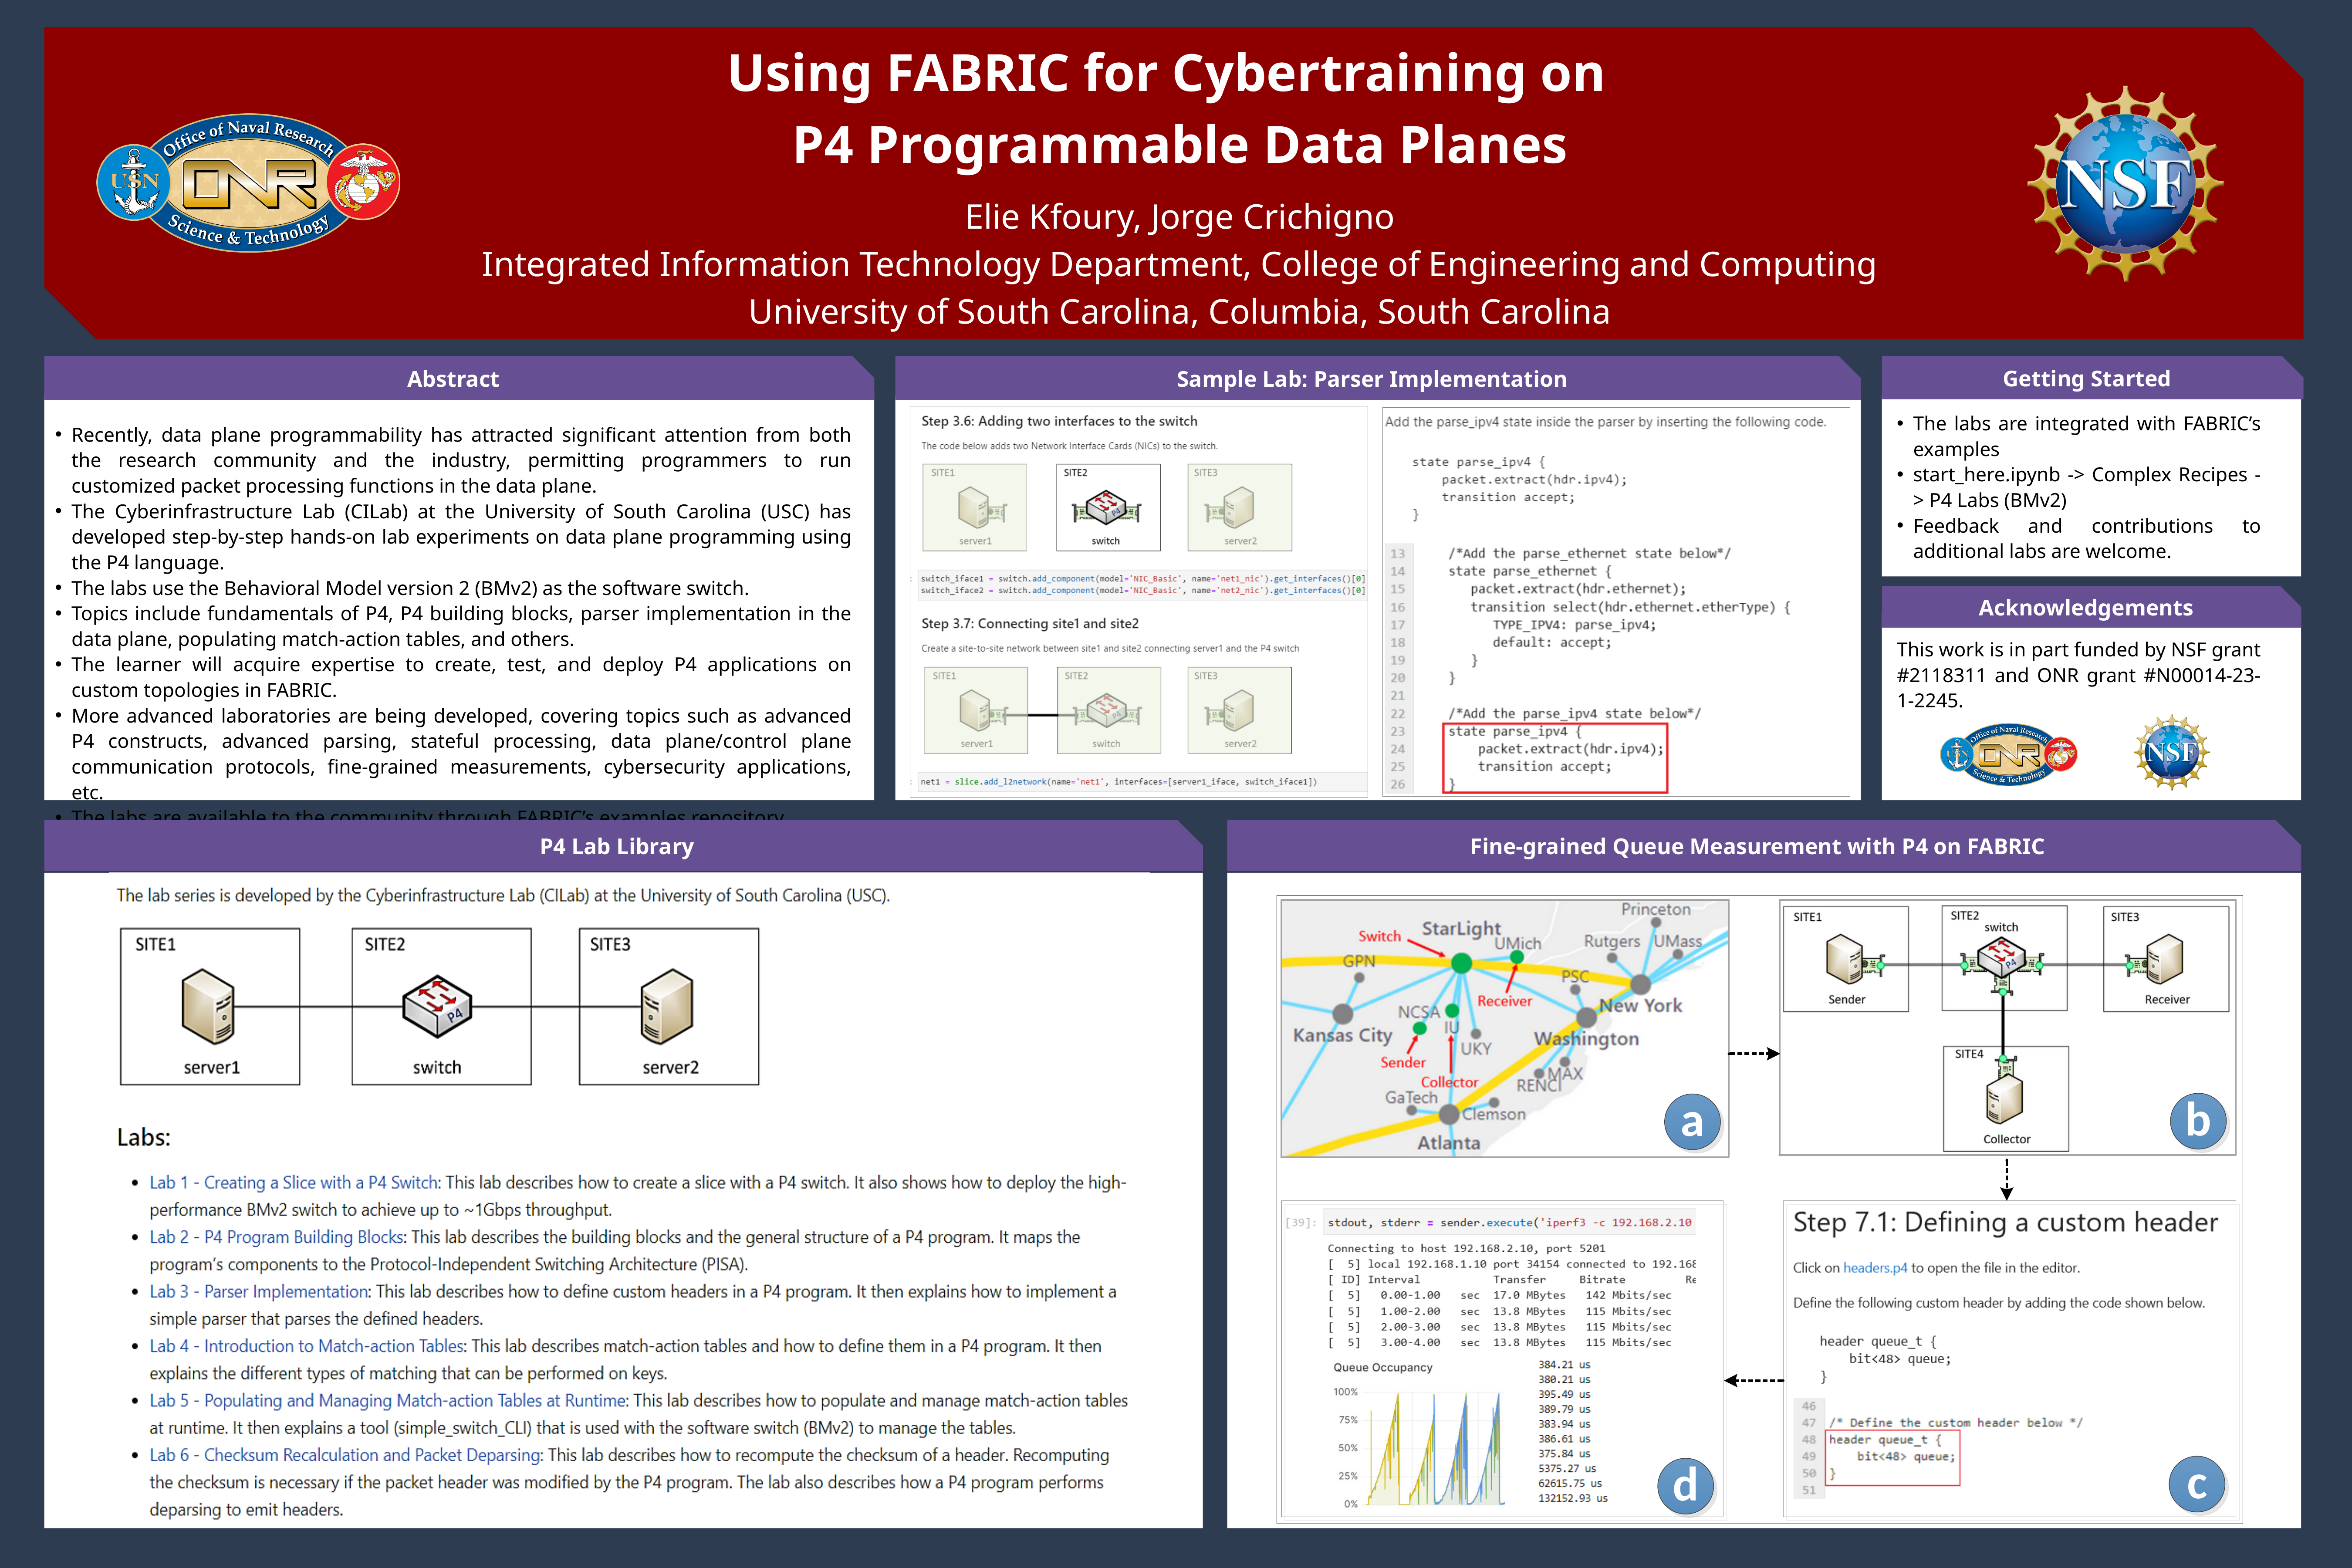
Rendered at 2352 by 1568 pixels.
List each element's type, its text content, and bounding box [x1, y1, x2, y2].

text_box Getting Started [1882, 356, 2304, 399]
text_box [44, 872, 1204, 1529]
text_box Elie Kfoury, Jorge Crichigno Integrated Information Technology Department, College of Engineering and Computing University of South Carolina, Columbia, South Carolina [309, 195, 2051, 331]
text_box This work is in part funded by NSF grant #2118311 and ONR grant #N00014-23-1-2245. [1892, 632, 2266, 714]
text_box Acknowledgements [1882, 586, 2301, 628]
picture [2024, 81, 2227, 286]
picture [109, 872, 1150, 1524]
picture [1277, 895, 2243, 1524]
text_box [43, 393, 875, 801]
picture [96, 113, 400, 253]
text_box P4 Lab Library [44, 820, 1203, 872]
text_box Recently, data plane programmability has attracted significant attention from both the research community and the industry, permitting programmers to run customized packet processing functions in the data plane. The Cyberinfrastructure Lab (CILab) at the University of South Carolina (USC) has developed step-by-step hands-on lab experiments on data plane programming using the P4 language. The labs use the Behavioral Model version 2 (BMv2) as the software switch. Topics include fundamentals of P4, P4 building blocks, parser implementation in the data plane, populating match-action tables, and others. The learner will acquire expertise to create, test, and deploy P4 applications on custom topologies in FABRIC. More advanced laboratories are being developed, covering topics such as advanced P4 constructs, advanced parsing, stateful processing, data plane/control plane communication protocols, fine-grained measurements, cybersecurity applications, etc. The labs are available to the community through FABRIC’s examples repository. [51, 418, 857, 820]
text_box Abstract [44, 356, 875, 400]
text_box Using FABRIC for Cybertraining on P4 Programmable Data Planes [309, 40, 2051, 180]
picture [1382, 407, 1850, 797]
picture [2132, 713, 2211, 792]
text_box Fine-grained Queue Measurement with P4 on FABRIC [1227, 820, 2301, 872]
text_box [1226, 872, 2302, 1529]
text_box [895, 395, 1862, 801]
text_box [44, 27, 2304, 340]
text_box Sample Lab: Parser Implementation [895, 356, 1861, 400]
text_box [1881, 611, 2302, 801]
picture [910, 406, 1368, 798]
picture [1940, 723, 2078, 786]
text_box The labs are integrated with FABRIC’s examples start_here.ipynb -> Complex Recipes -> P4 Labs (BMv2) Feedback and contributions to additional labs are welcome. [1892, 406, 2266, 564]
text_box [1881, 395, 2302, 577]
